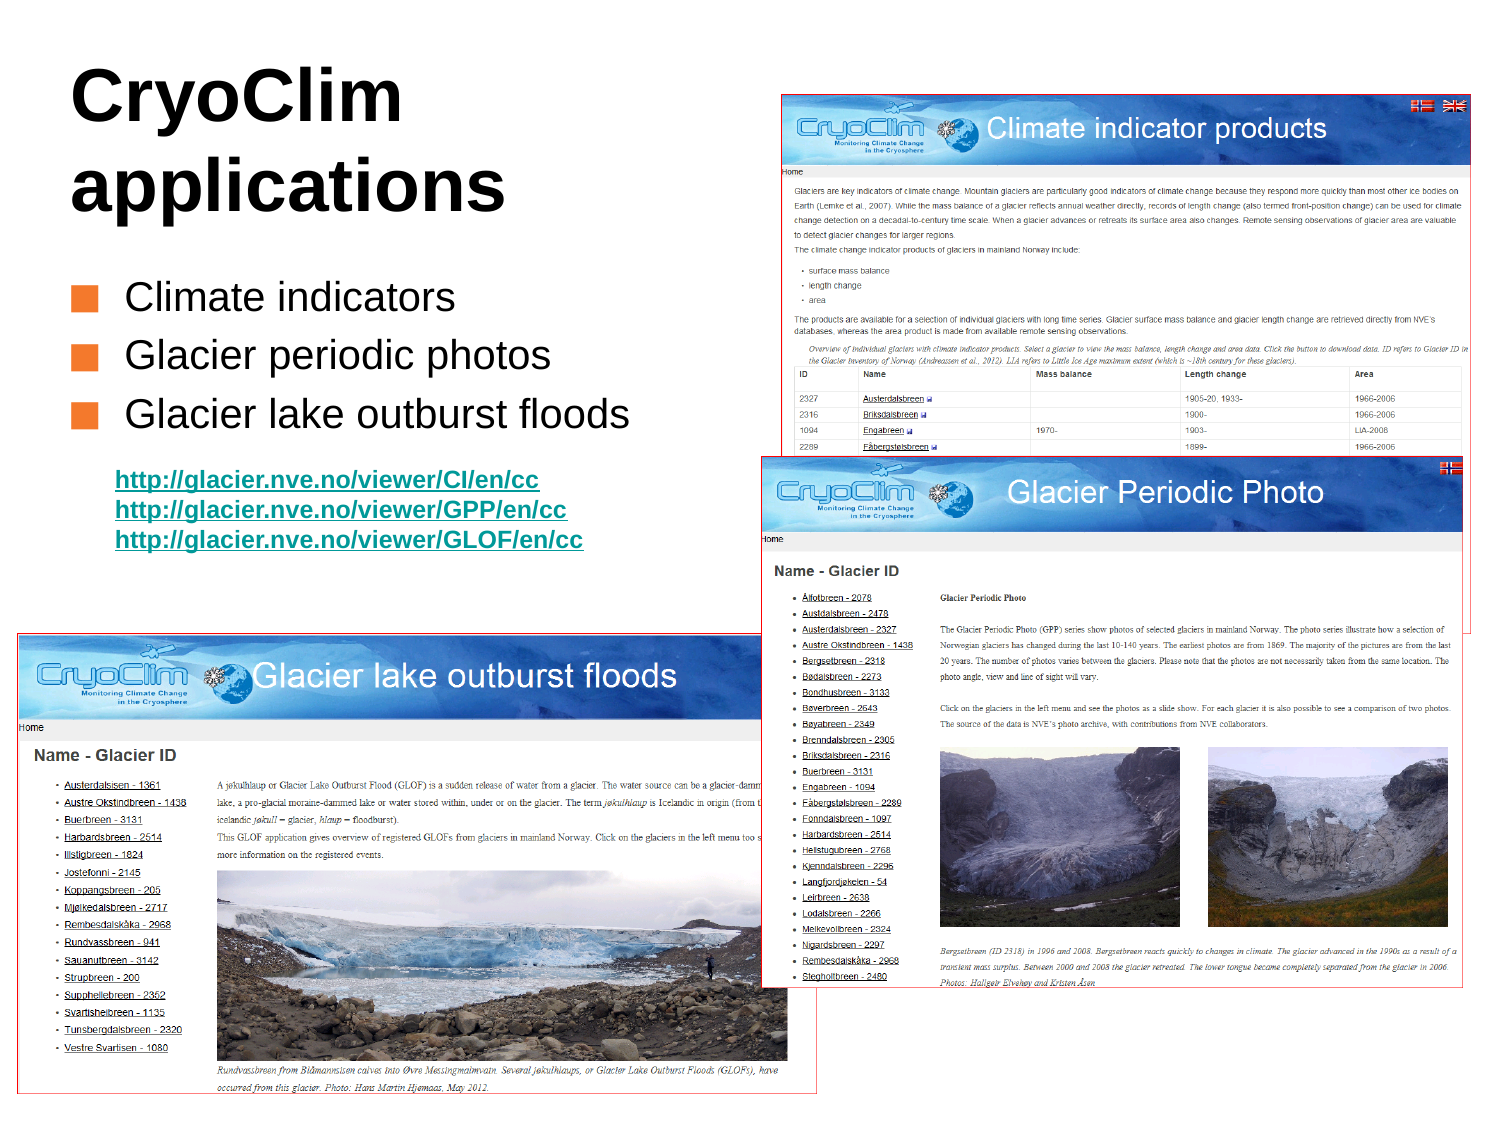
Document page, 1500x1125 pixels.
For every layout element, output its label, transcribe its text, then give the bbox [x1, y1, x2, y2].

title CryoClim applications [55, 42, 1450, 231]
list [17, 633, 817, 1095]
picture [761, 455, 1463, 988]
list Climate indicators Glacier periodic photos Glacier lake outburst floods [52, 262, 751, 433]
text_box http://glacier.nve.no/viewer/CI/en/cc http://glacier.nve.no/viewer/GPP/en/cc http://glacier.nve.no/viewer/GLOF/en/cc [100, 456, 750, 562]
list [781, 94, 1471, 634]
